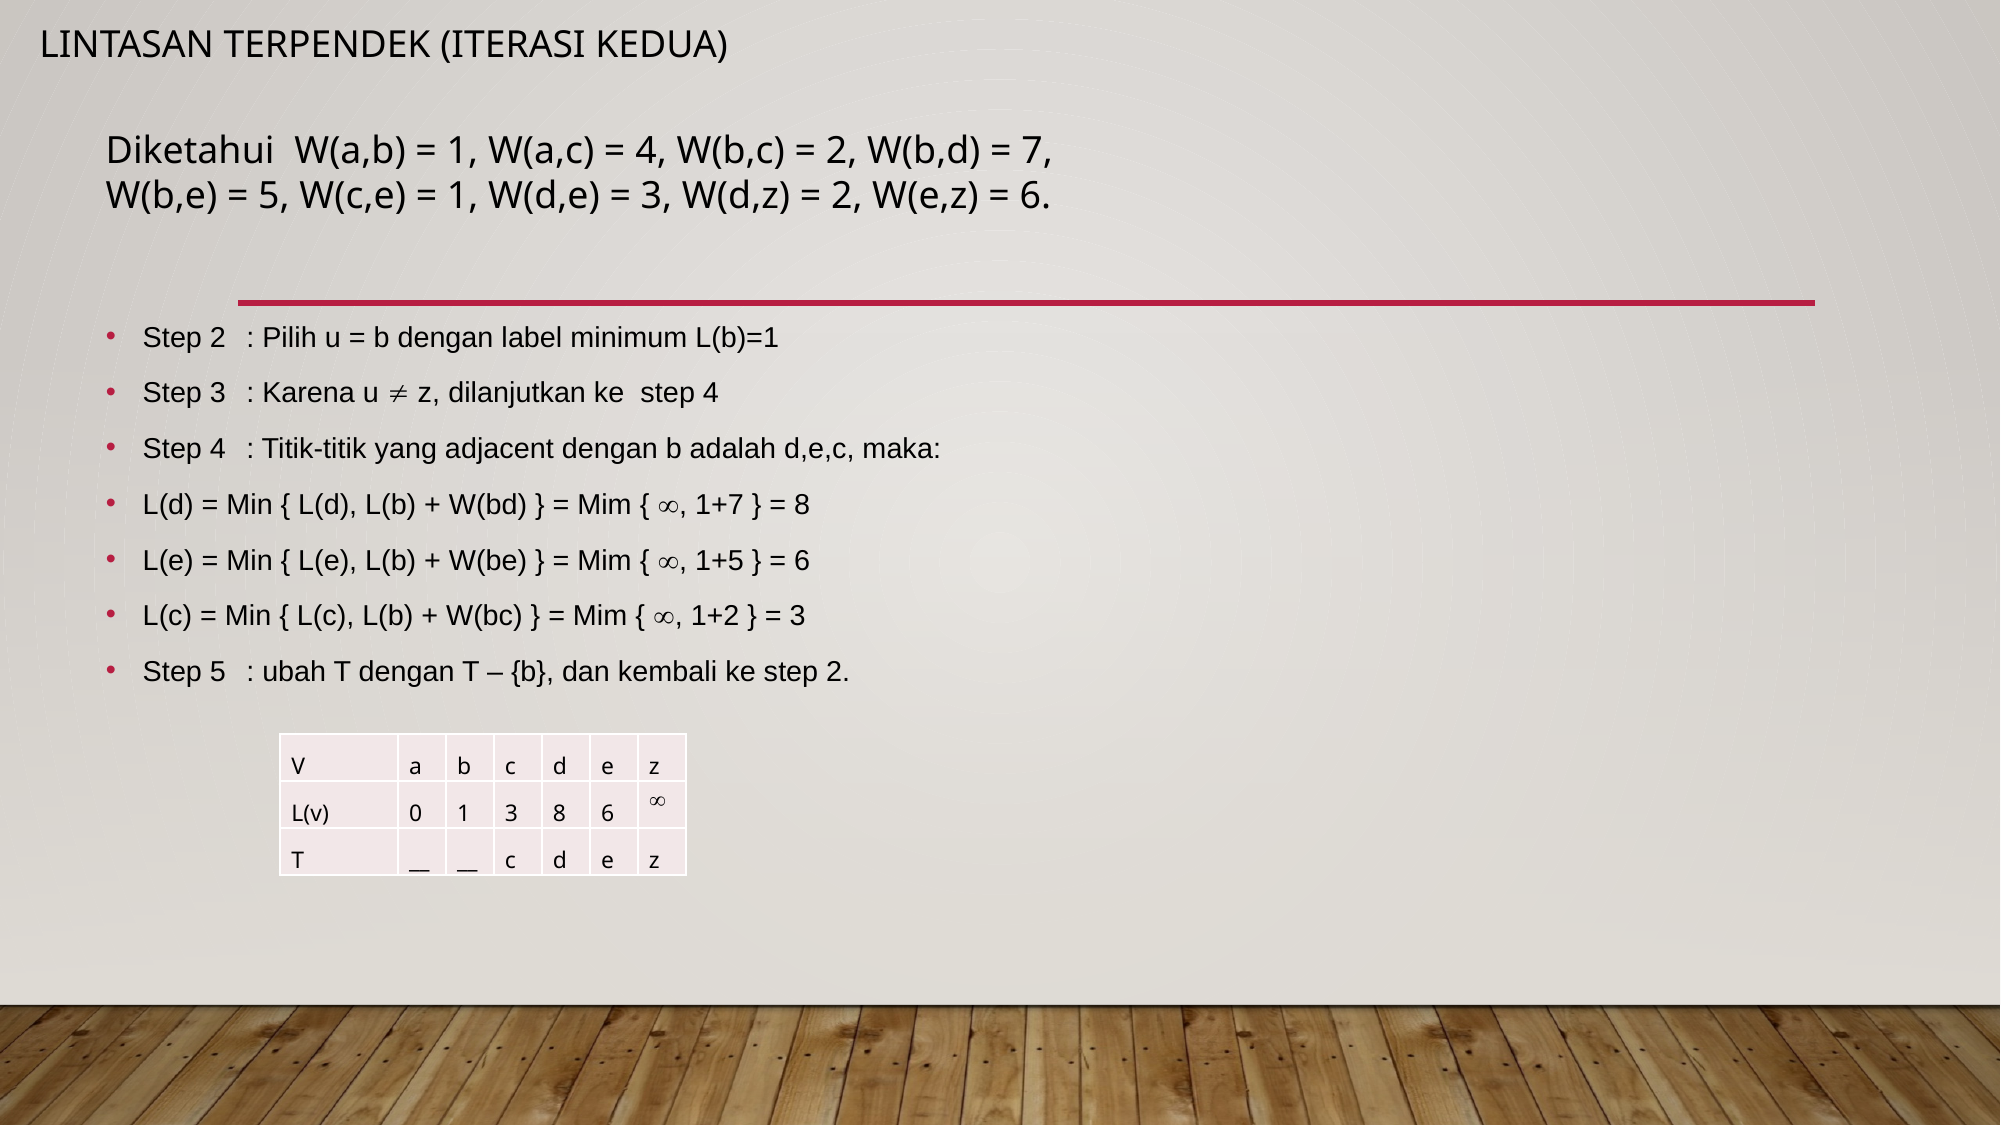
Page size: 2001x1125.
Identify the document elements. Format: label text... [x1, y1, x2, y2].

table_cell c [495, 829, 541, 874]
picture [0, 1005, 2000, 1125]
table_header b [447, 735, 493, 780]
table_cell  [639, 782, 685, 827]
table_header V [281, 735, 397, 780]
text_box Diketahui W(a,b) = 1, W(a,c) = 4, W(b,c) = 2, W(b,d) = 7, W(b,e) = 5, W(c,e) = 1, W(d,e) = 3, W(d,z) = 2, W(e,z) = 6. [90, 118, 1091, 224]
table_cell T [281, 829, 397, 874]
table_cell 0 [399, 782, 445, 827]
table_cell 1 [447, 782, 493, 827]
table_cell L(v) [281, 782, 397, 827]
title LINTASAN TERPENDEK (Iterasi kedua) [24, 18, 1600, 119]
table_header d [543, 735, 589, 780]
table_cell z [639, 829, 685, 874]
table_cell d [543, 829, 589, 874]
table_cell __ [399, 829, 445, 874]
table_header z [639, 735, 685, 780]
table_header e [591, 735, 637, 780]
table_cell 3 [495, 782, 541, 827]
table_cell __ [447, 829, 493, 874]
list Step 2 : Pilih u = b dengan label minimum L(b)=1 Step 3 : Karena u  z, dilanjutkan ke step 4 Step 4 : Titik-titik yang adjacent dengan b adalah d,e,c, maka: L(d) = Min { L(d), L(b) + W(bd) } = Mim { , 1+7 } = 8 L(e) = Min { L(e), L(b) + W(be) } = Mim { , 1+5 } = 6 L(c) = Min { L(c), L(b) + W(bc) } = Mim { , 1+2 } = 3 Step 5 : ubah T dengan T – {b}, dan kembali ke step 2. [90, 304, 1667, 697]
table_cell 8 [543, 782, 589, 827]
table_header a [399, 735, 445, 780]
table_cell e [591, 829, 637, 874]
table_cell 6 [591, 782, 637, 827]
table_header c [495, 735, 541, 780]
